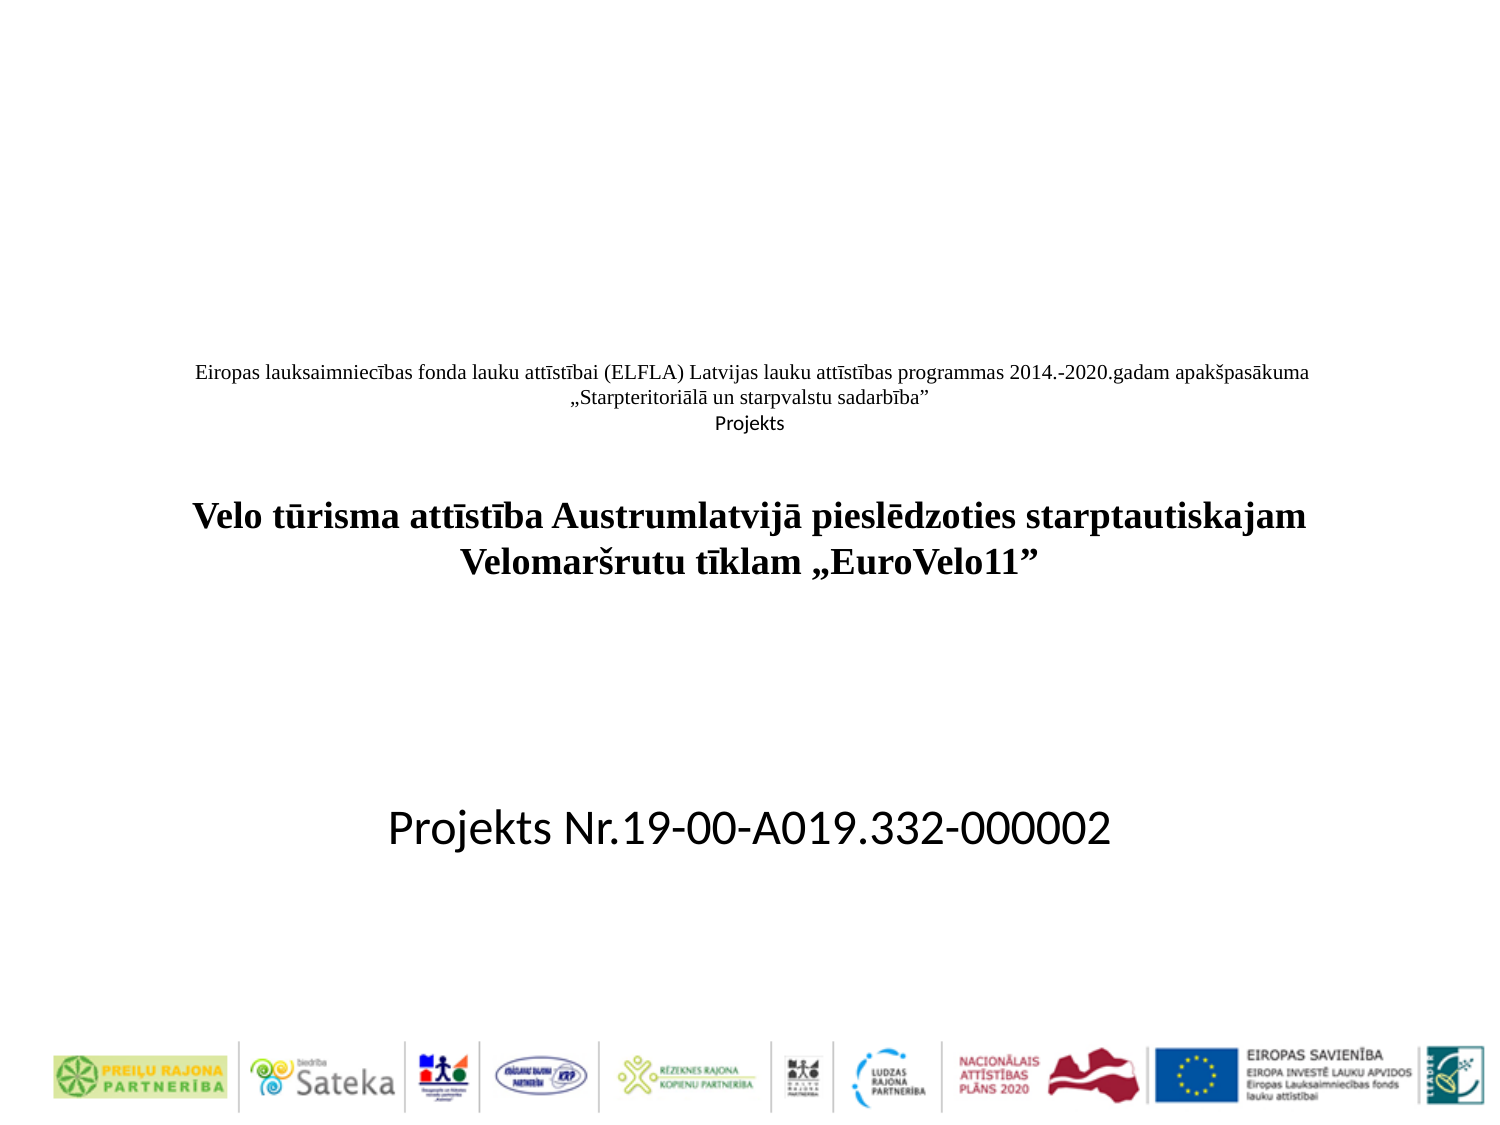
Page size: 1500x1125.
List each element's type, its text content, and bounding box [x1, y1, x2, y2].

subtitle Projekts Nr.19-00-A019.332-000002 [225, 786, 1275, 925]
picture [46, 1040, 1500, 1121]
title Eiropas lauksaimniecības fonda lauku attīstībai (ELFLA) Latvijas lauku attīstības programmas 2014.-2020.gadam apakšpasākuma „Starpteritoriālā un starpvalstu sadarbība” Projekts Velo tūrisma attīstība Austrumlatvijā pieslēdzoties starptautiskajam Velomaršrutu tīklam „EuroVelo11” [112, 349, 1388, 591]
